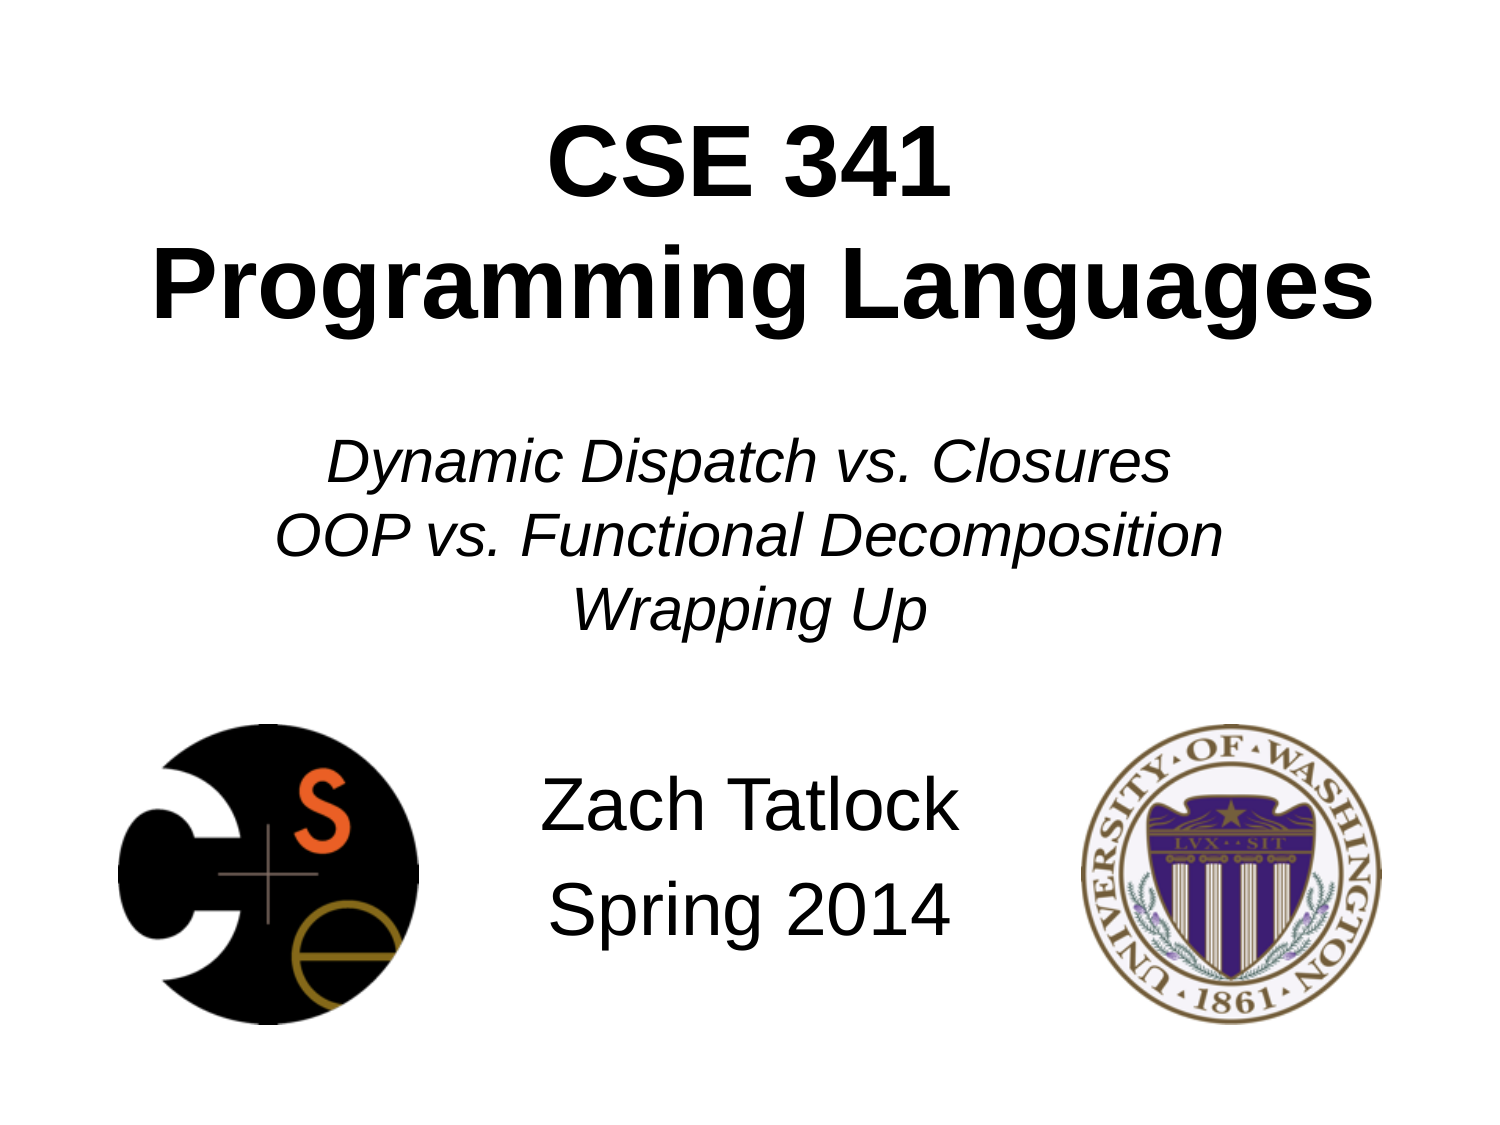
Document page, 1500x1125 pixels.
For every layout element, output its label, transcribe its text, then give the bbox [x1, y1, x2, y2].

title CSE 341 Programming Languages Dynamic Dispatch vs. Closures OOP vs. Functional Decomposition Wrapping Up [37, 86, 1463, 651]
subtitle Zach Tatlock Spring 2014 [420, 747, 1079, 1033]
picture [118, 724, 419, 1026]
picture [1080, 724, 1382, 1026]
